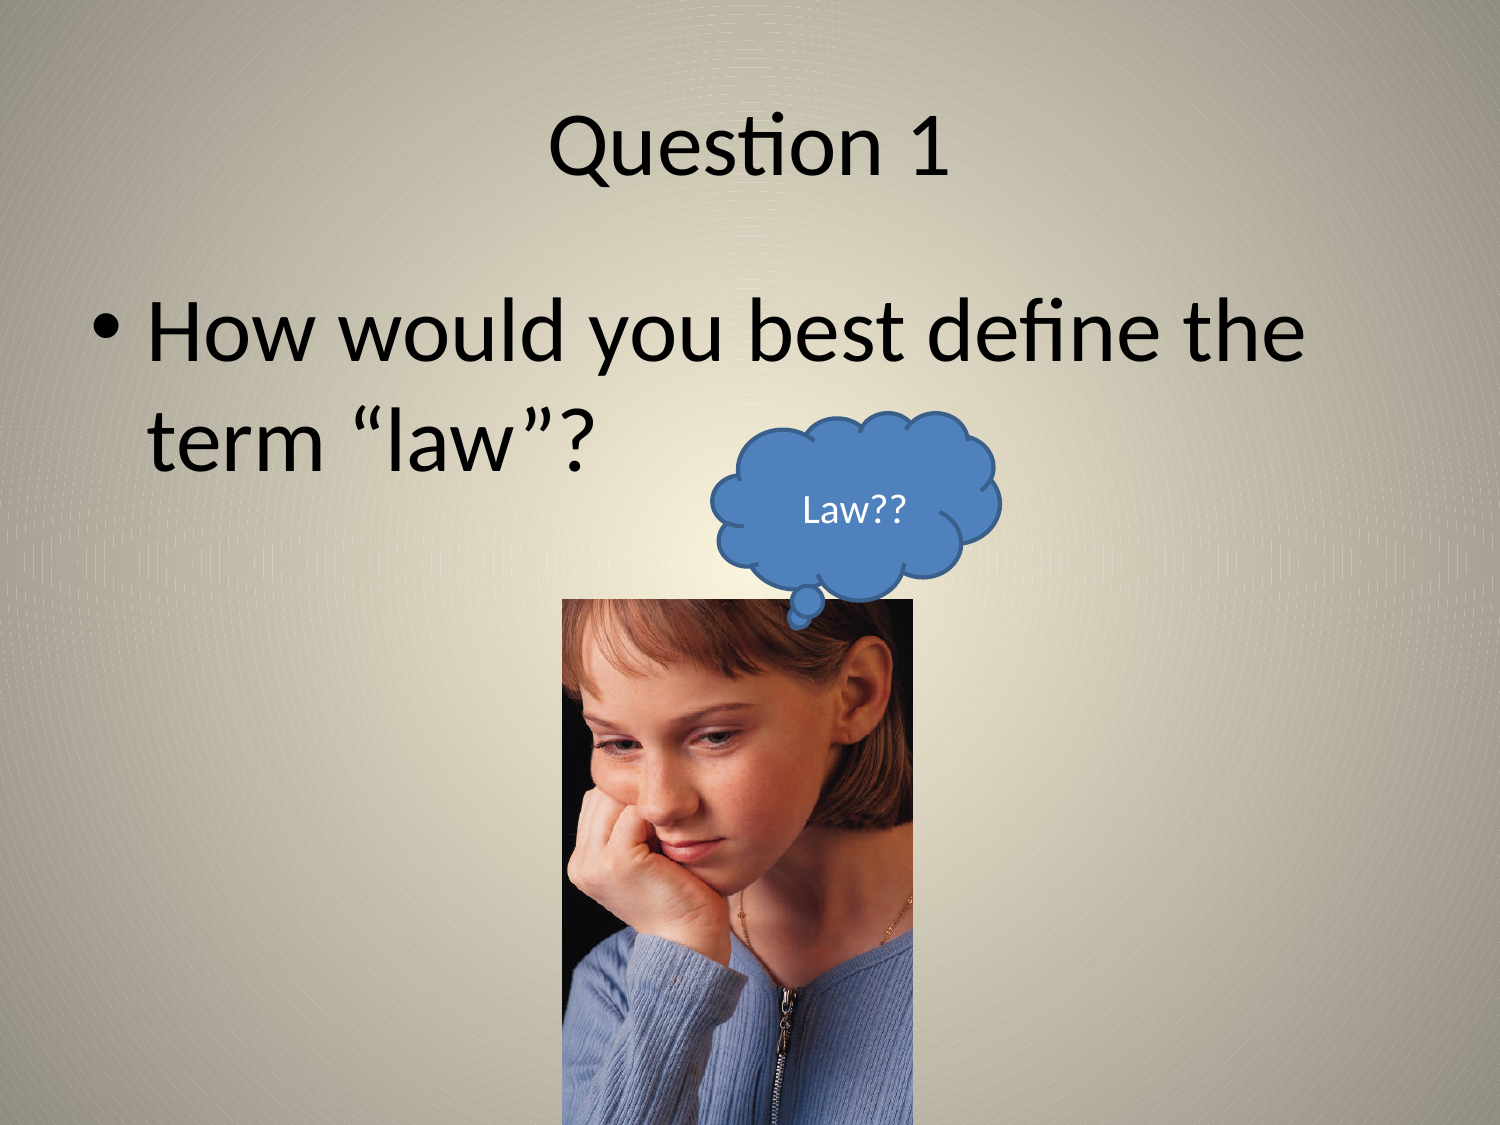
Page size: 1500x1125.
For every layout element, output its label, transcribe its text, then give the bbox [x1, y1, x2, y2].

list How would you best define the term “law”? [75, 262, 1425, 1005]
text_box Law?? [787, 474, 938, 540]
text_box [710, 410, 1003, 598]
picture [562, 599, 913, 1125]
title Question 1 [75, 45, 1425, 233]
